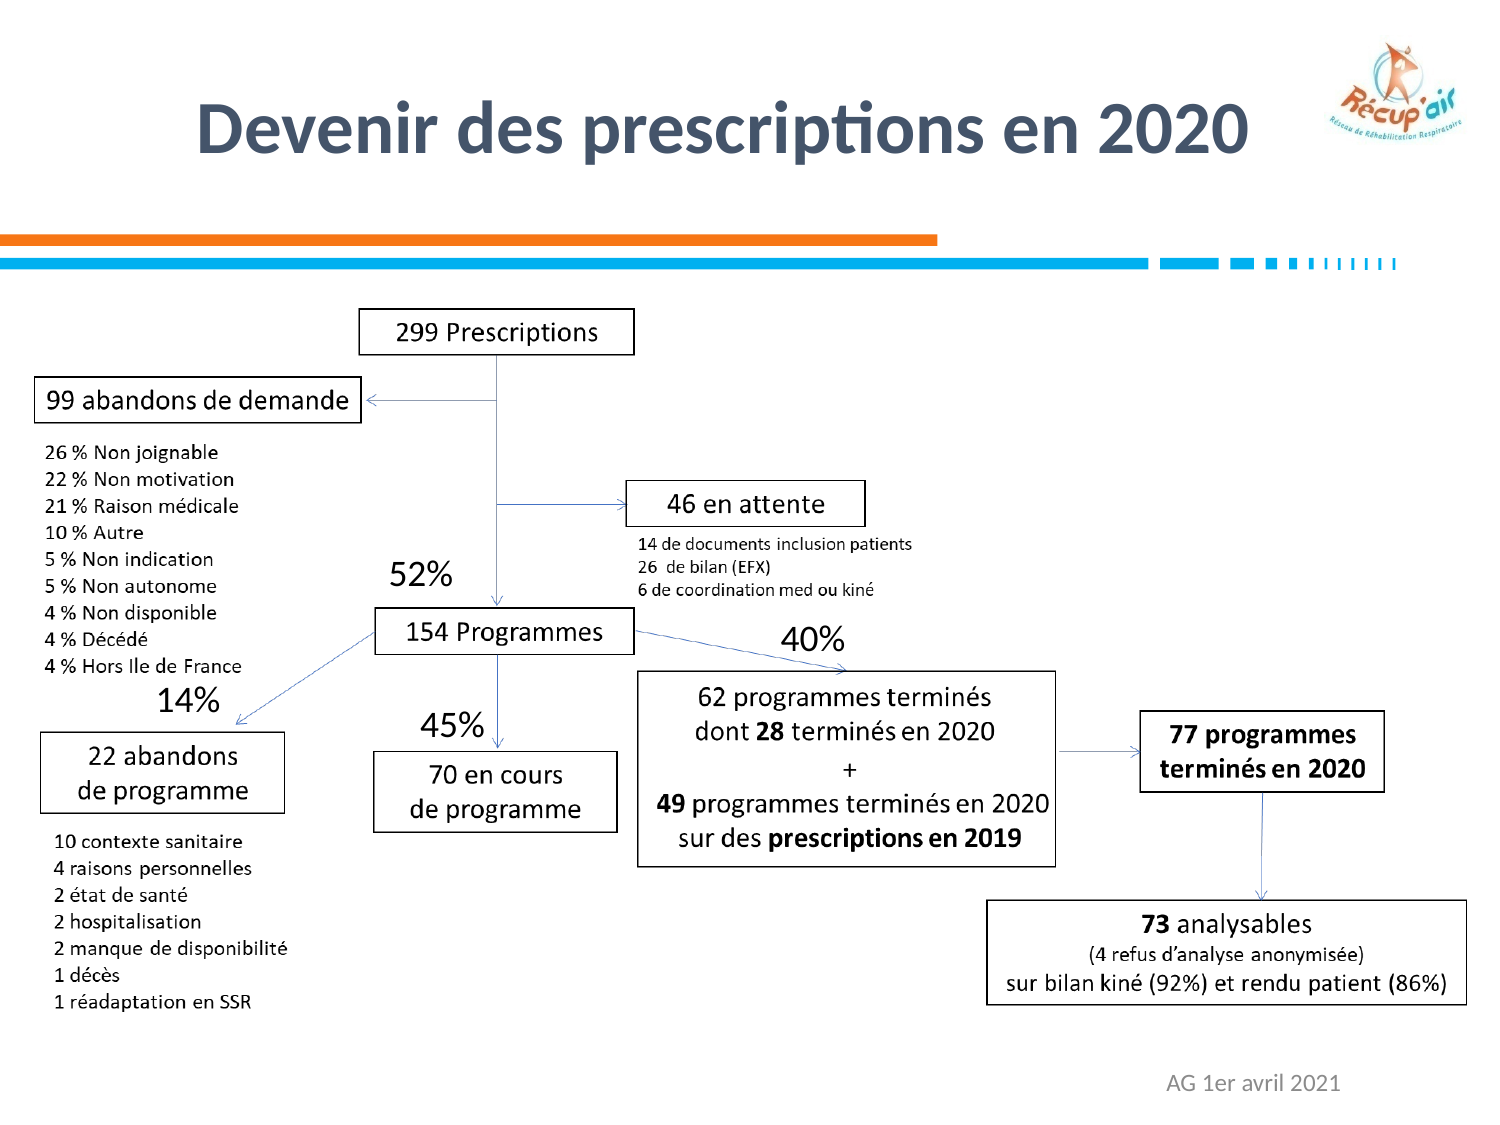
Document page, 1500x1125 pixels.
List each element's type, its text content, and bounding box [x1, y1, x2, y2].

text_box [1308, 257, 1315, 270]
text_box [0, 233, 938, 247]
title Devenir des prescriptions en 2020 [29, 35, 1418, 223]
text_box [1364, 257, 1369, 271]
text_box [1337, 257, 1342, 271]
picture [1324, 35, 1470, 153]
text_box [1288, 257, 1298, 270]
text_box [1159, 257, 1220, 270]
text_box [1324, 257, 1328, 270]
text_box [0, 257, 1149, 270]
text_box [1377, 257, 1382, 271]
footer AG 1er avril 2021 [1028, 1051, 1480, 1112]
text_box [1265, 257, 1278, 270]
text_box [1391, 257, 1396, 271]
picture [28, 304, 1467, 1028]
text_box [1350, 257, 1355, 271]
text_box [1229, 257, 1255, 270]
